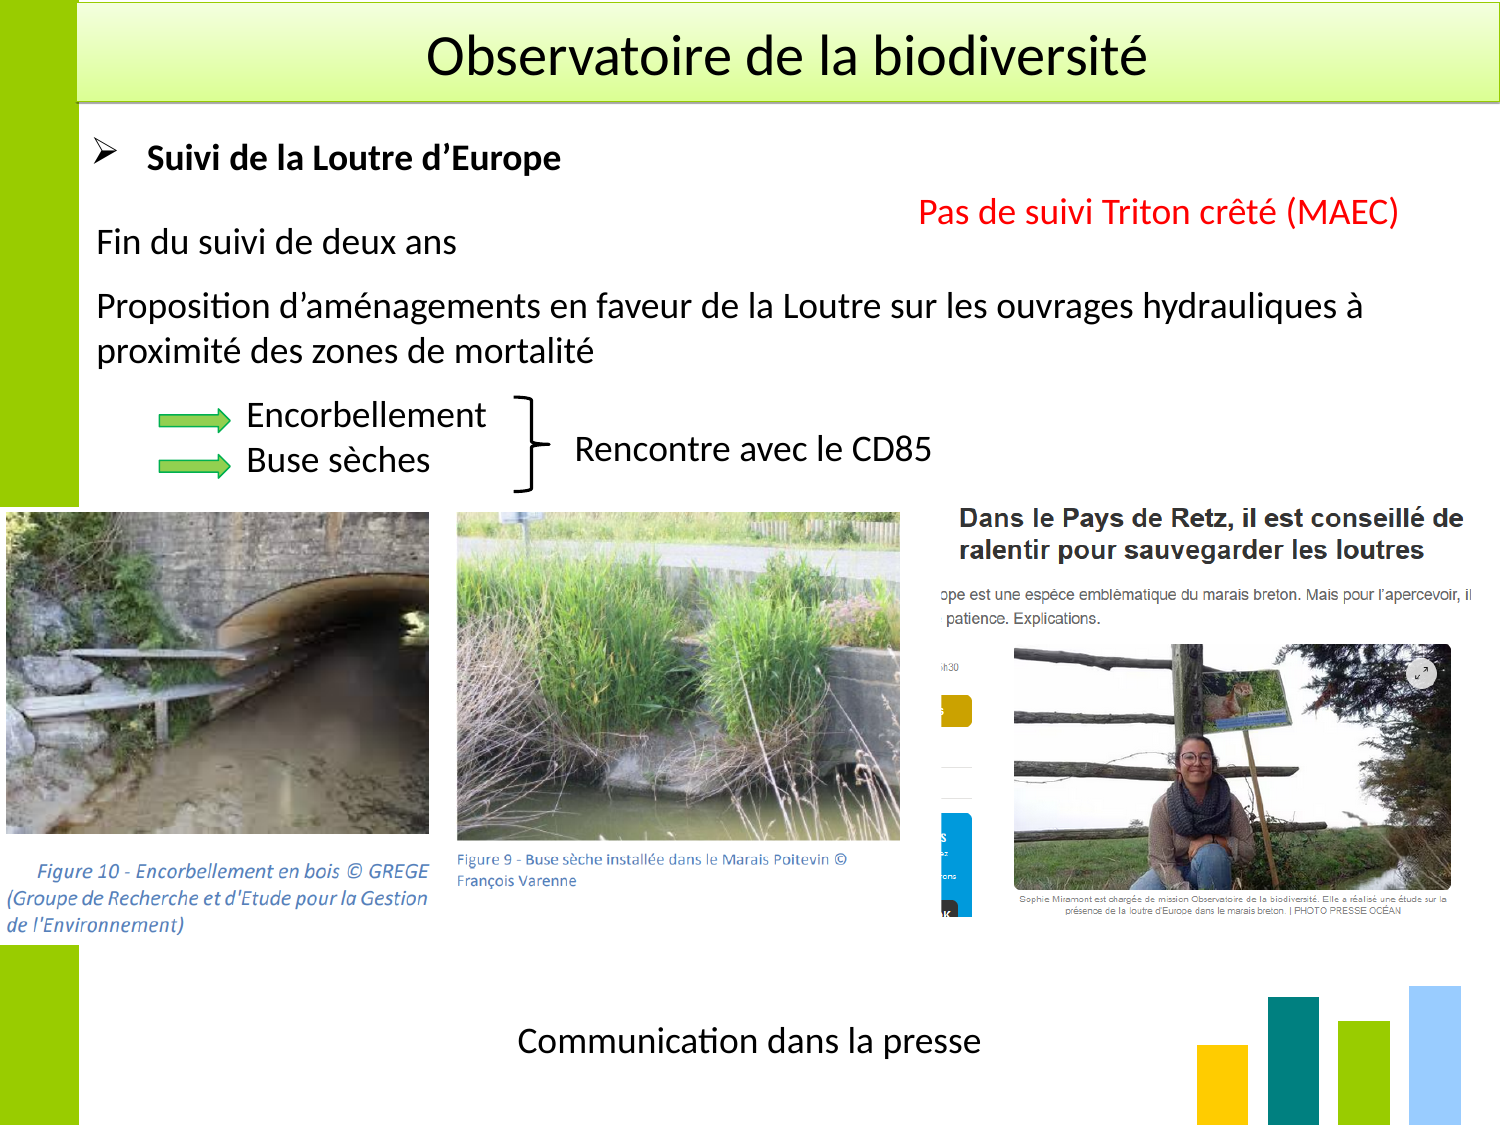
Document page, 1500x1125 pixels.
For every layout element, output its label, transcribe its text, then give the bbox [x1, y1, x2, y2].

text_box Rencontre avec le CD85 [559, 416, 949, 477]
text_box Pas de suivi Triton crêté (MAEC) [903, 179, 1464, 239]
text_box [513, 397, 550, 492]
text_box Observatoire de la biodiversité [75, 2, 1500, 102]
picture [454, 507, 904, 894]
text_box Communication dans la presse [502, 1008, 998, 1068]
text_box [159, 408, 231, 433]
picture [0, 507, 432, 946]
text_box [159, 454, 231, 479]
text_box Fin du suivi de deux ans Proposition d’aménagements en faveur de la Loutre sur les ouvrages hydrauliques à proximité des zones de mortalité Encorbellement Buse sèches [81, 209, 1464, 487]
picture [941, 491, 1488, 917]
text_box Suivi de la Loutre d’Europe [75, 125, 1500, 186]
picture [941, 901, 957, 917]
